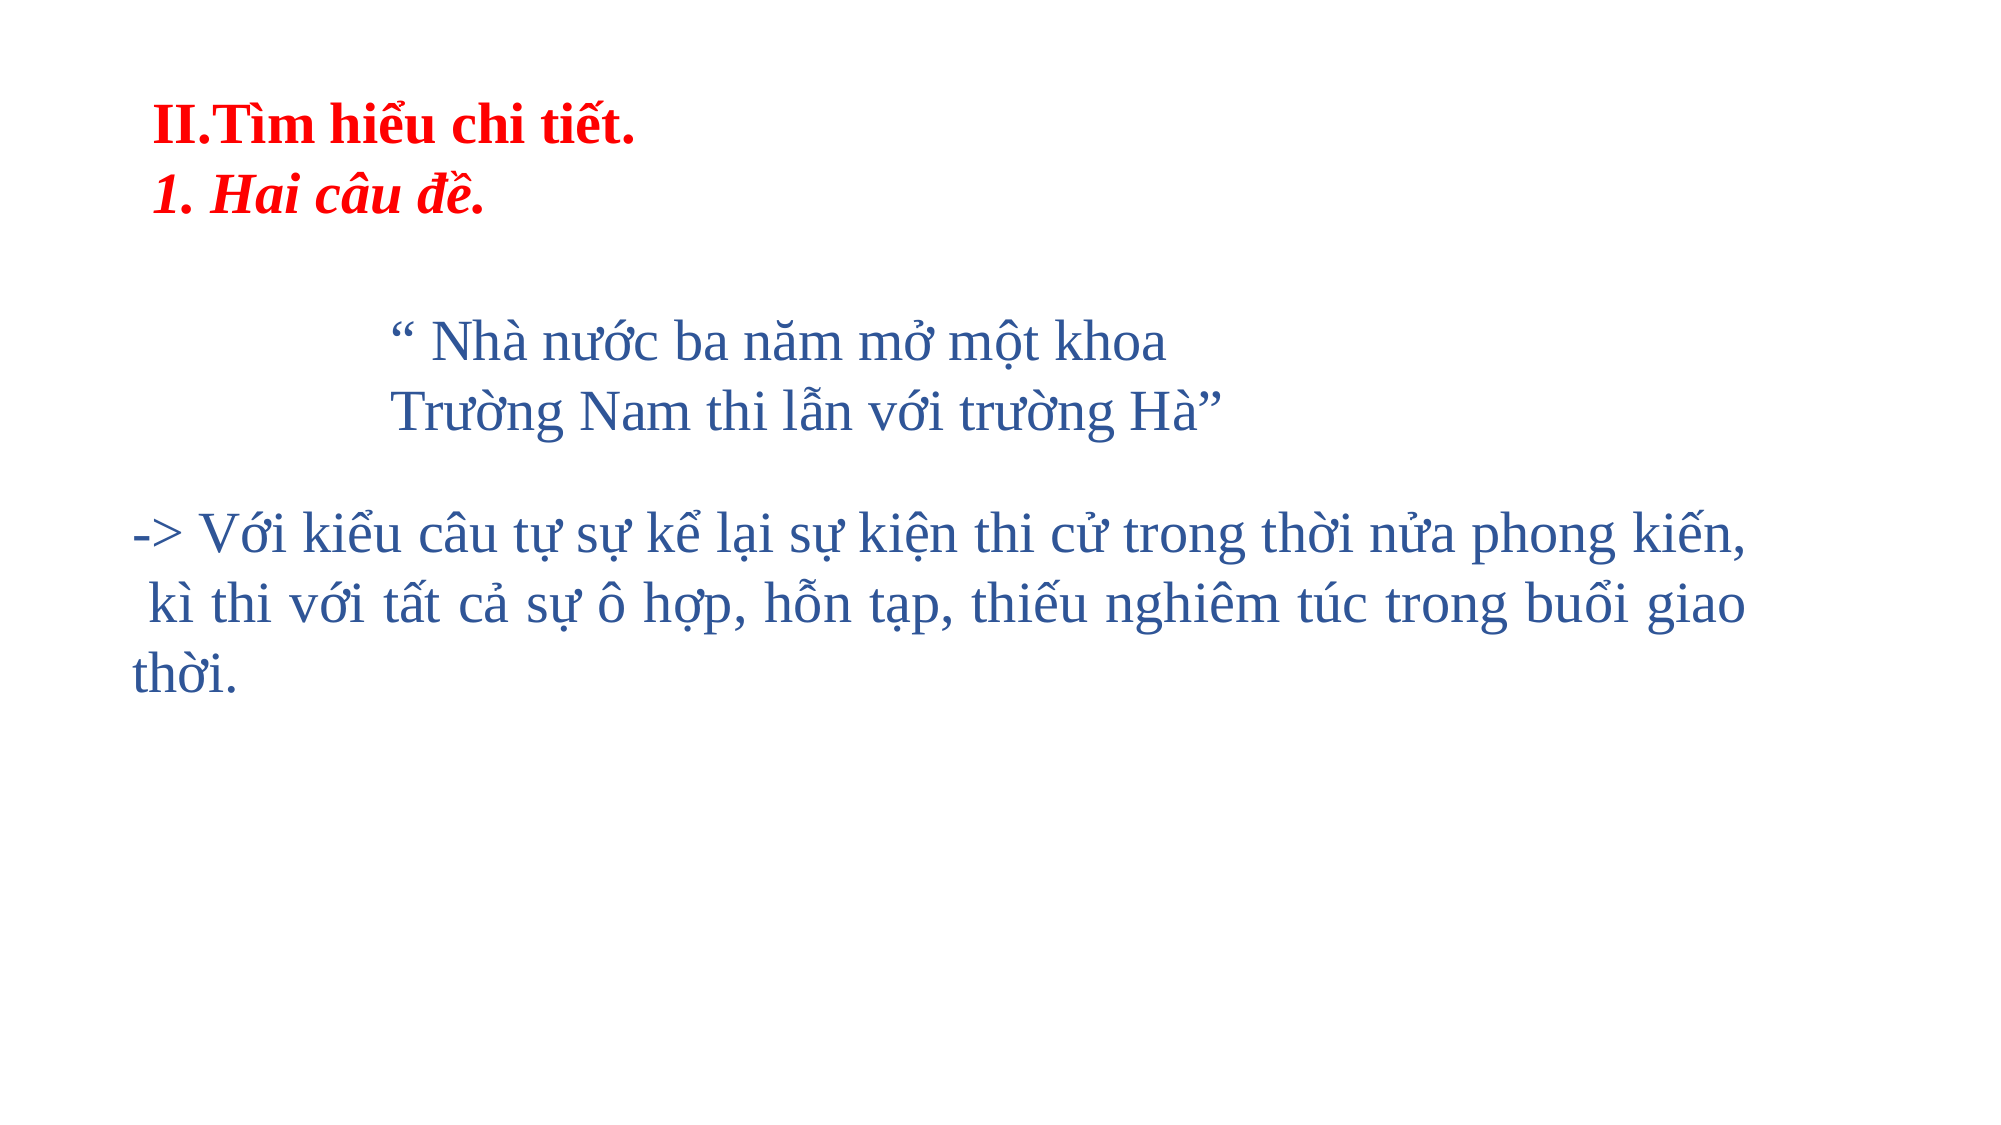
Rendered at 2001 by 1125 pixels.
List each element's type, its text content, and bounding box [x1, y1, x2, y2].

text_box -> Với kiểu câu tự sự kể lại sự kiện thi cử trong thời nửa phong kiến, kì thi với tất cả sự ô hợp, hỗn tạp, thiếu nghiêm túc trong buổi giao thời. [117, 486, 1764, 712]
text_box II.Tìm hiểu chi tiết. 1. Hai câu đề. [137, 77, 1138, 233]
text_box “ Nhà nước ba năm mở một khoa Trường Nam thi lẫn với trường Hà” [376, 295, 1376, 450]
